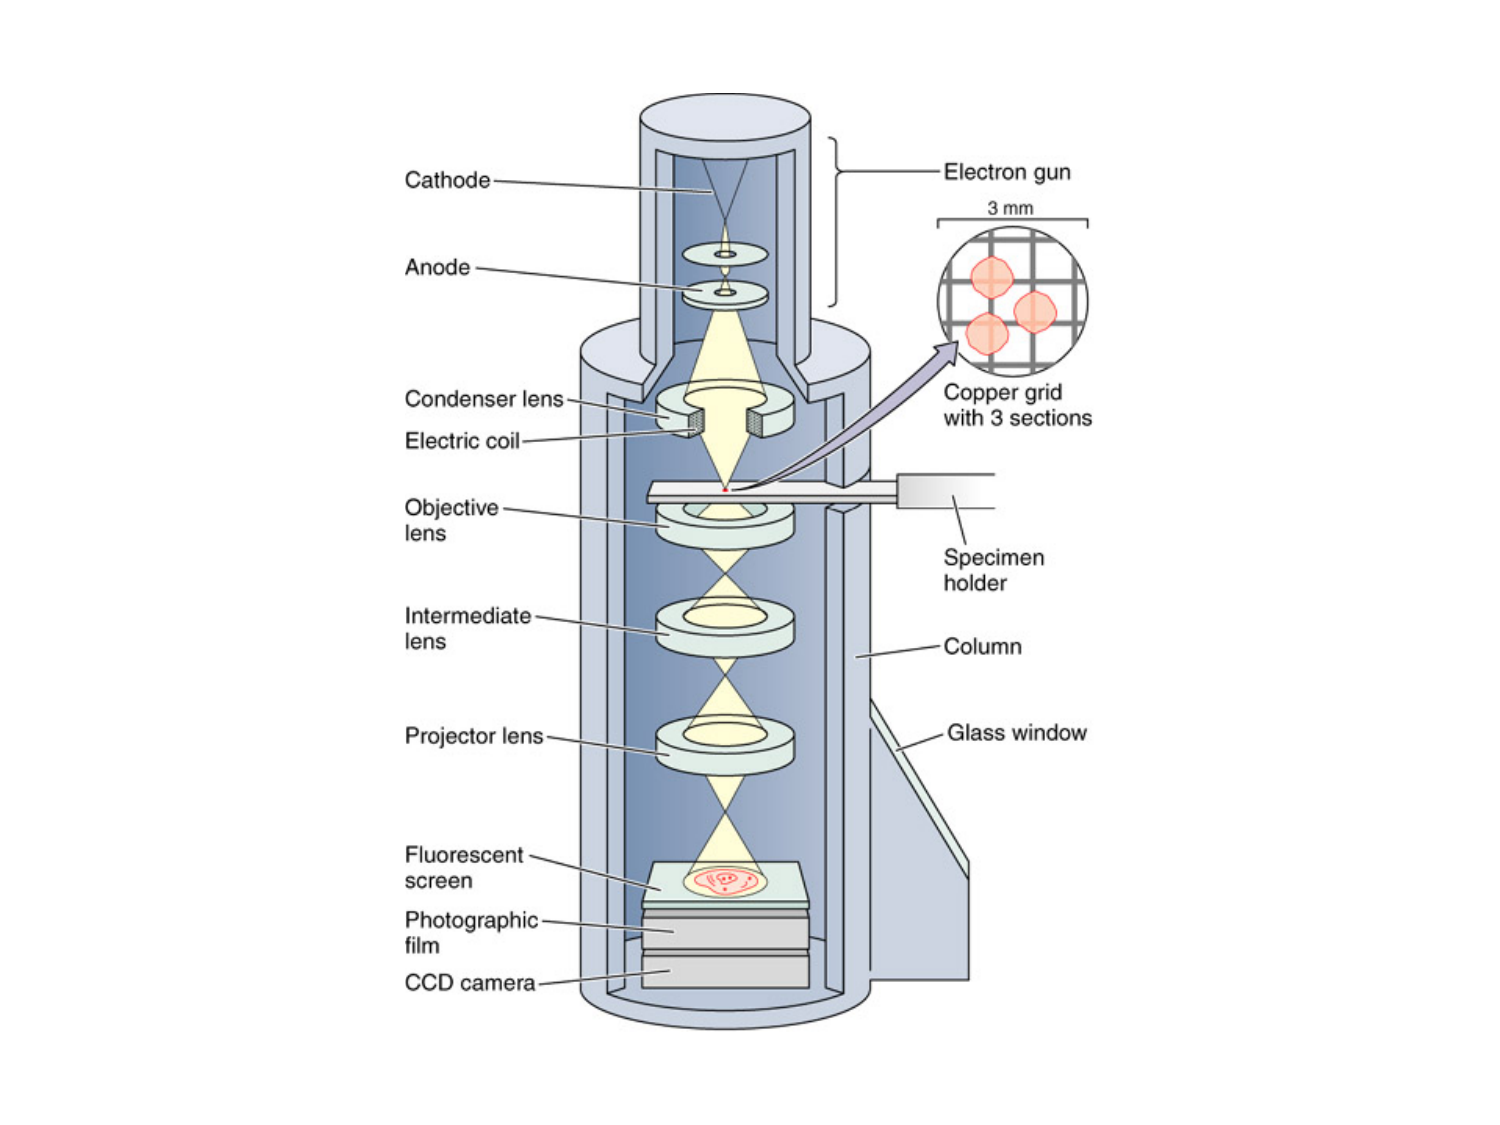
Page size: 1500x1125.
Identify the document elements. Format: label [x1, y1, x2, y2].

picture [405, 93, 1095, 1032]
